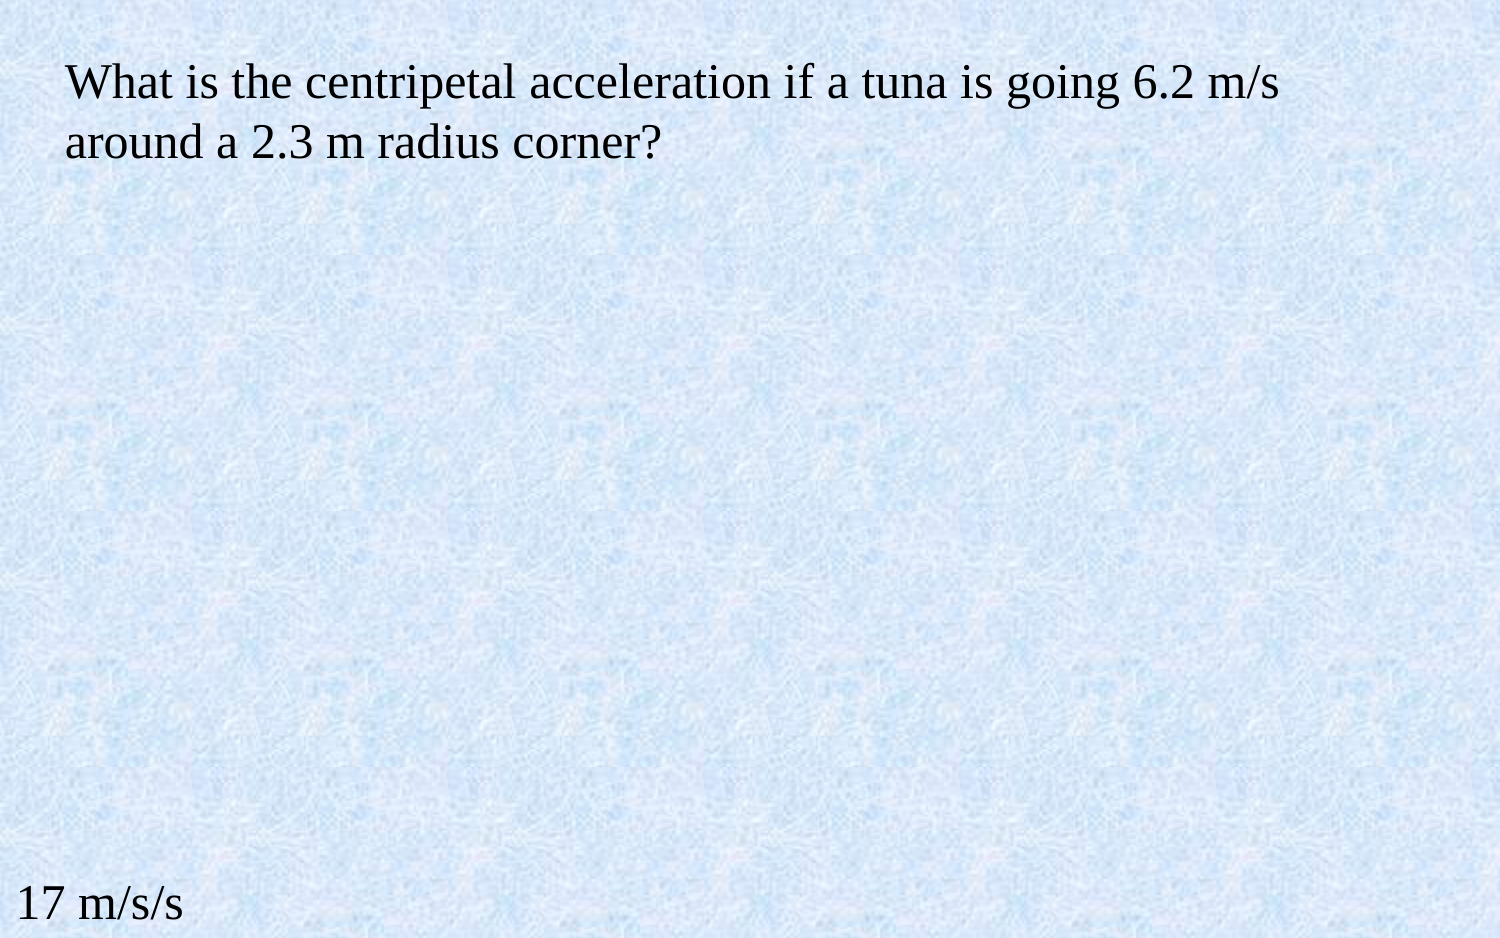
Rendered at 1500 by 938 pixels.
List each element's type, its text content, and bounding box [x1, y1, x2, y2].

picture [0, 0, 1500, 938]
text_box 17 m/s/s [0, 861, 200, 937]
text_box What is the centripetal acceleration if a tuna is going 6.2 m/s around a 2.3 m radius corner? [50, 41, 1378, 177]
